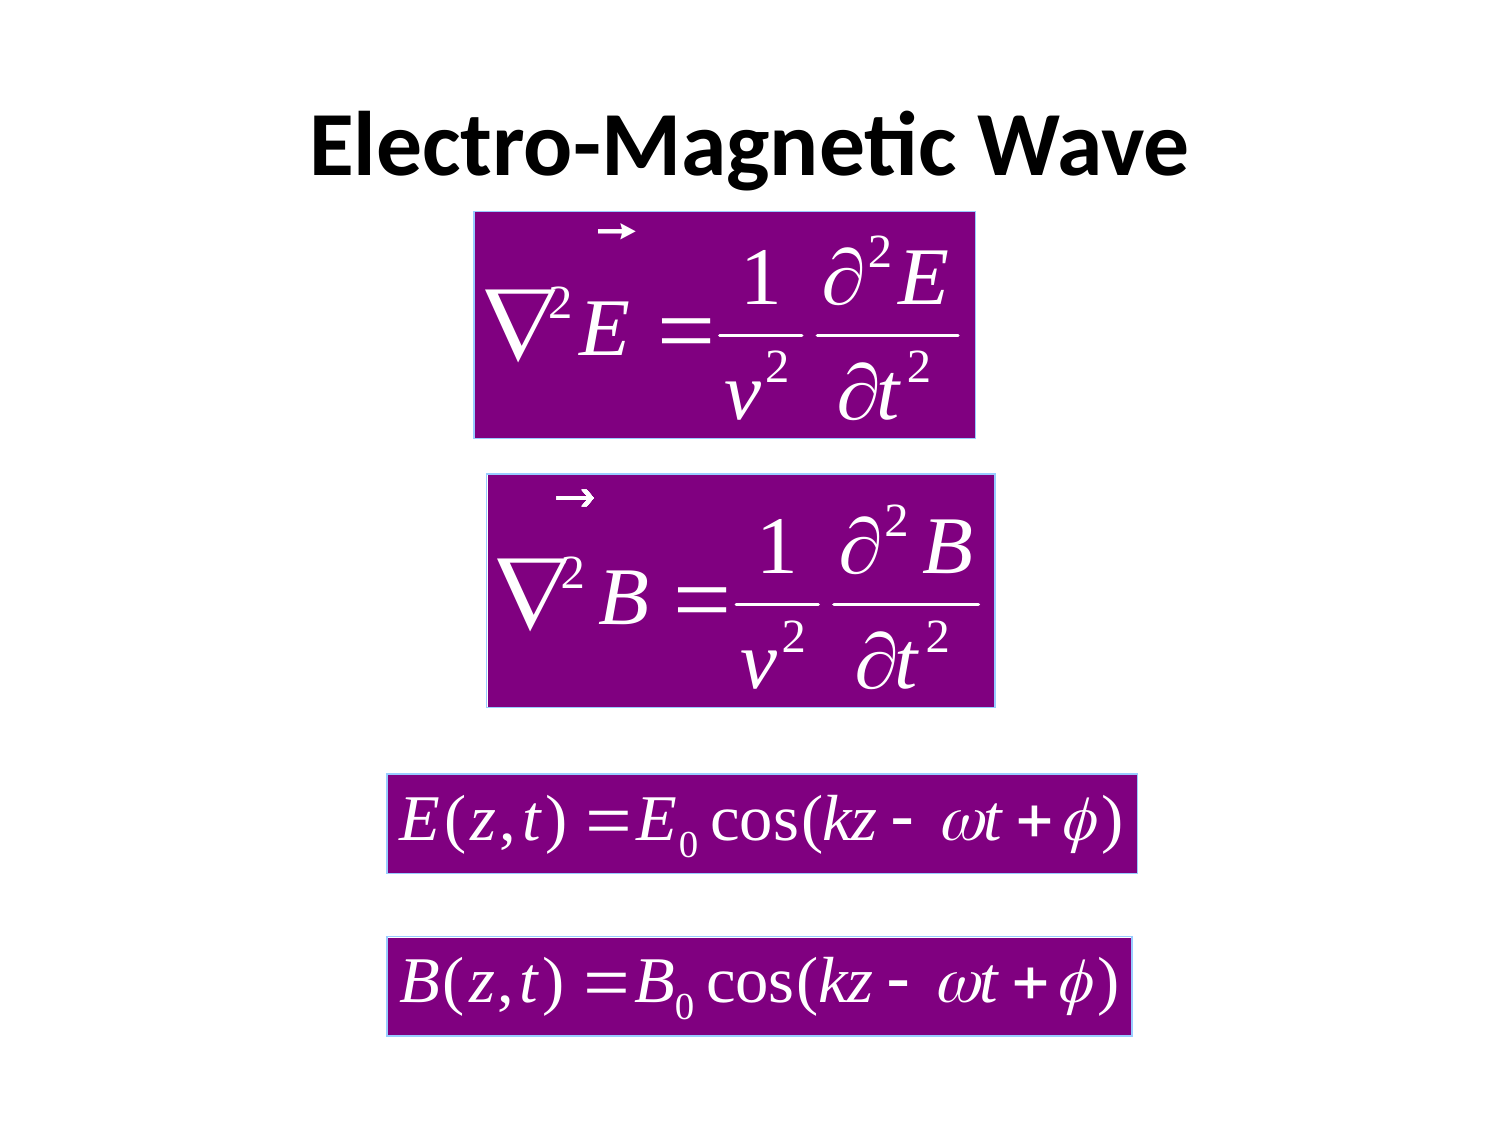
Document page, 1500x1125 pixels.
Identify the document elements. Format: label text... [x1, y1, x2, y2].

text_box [387, 774, 1137, 874]
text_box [487, 474, 995, 707]
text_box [474, 212, 976, 438]
title Electro-Magnetic Wave [75, 45, 1425, 233]
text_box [387, 937, 1132, 1036]
